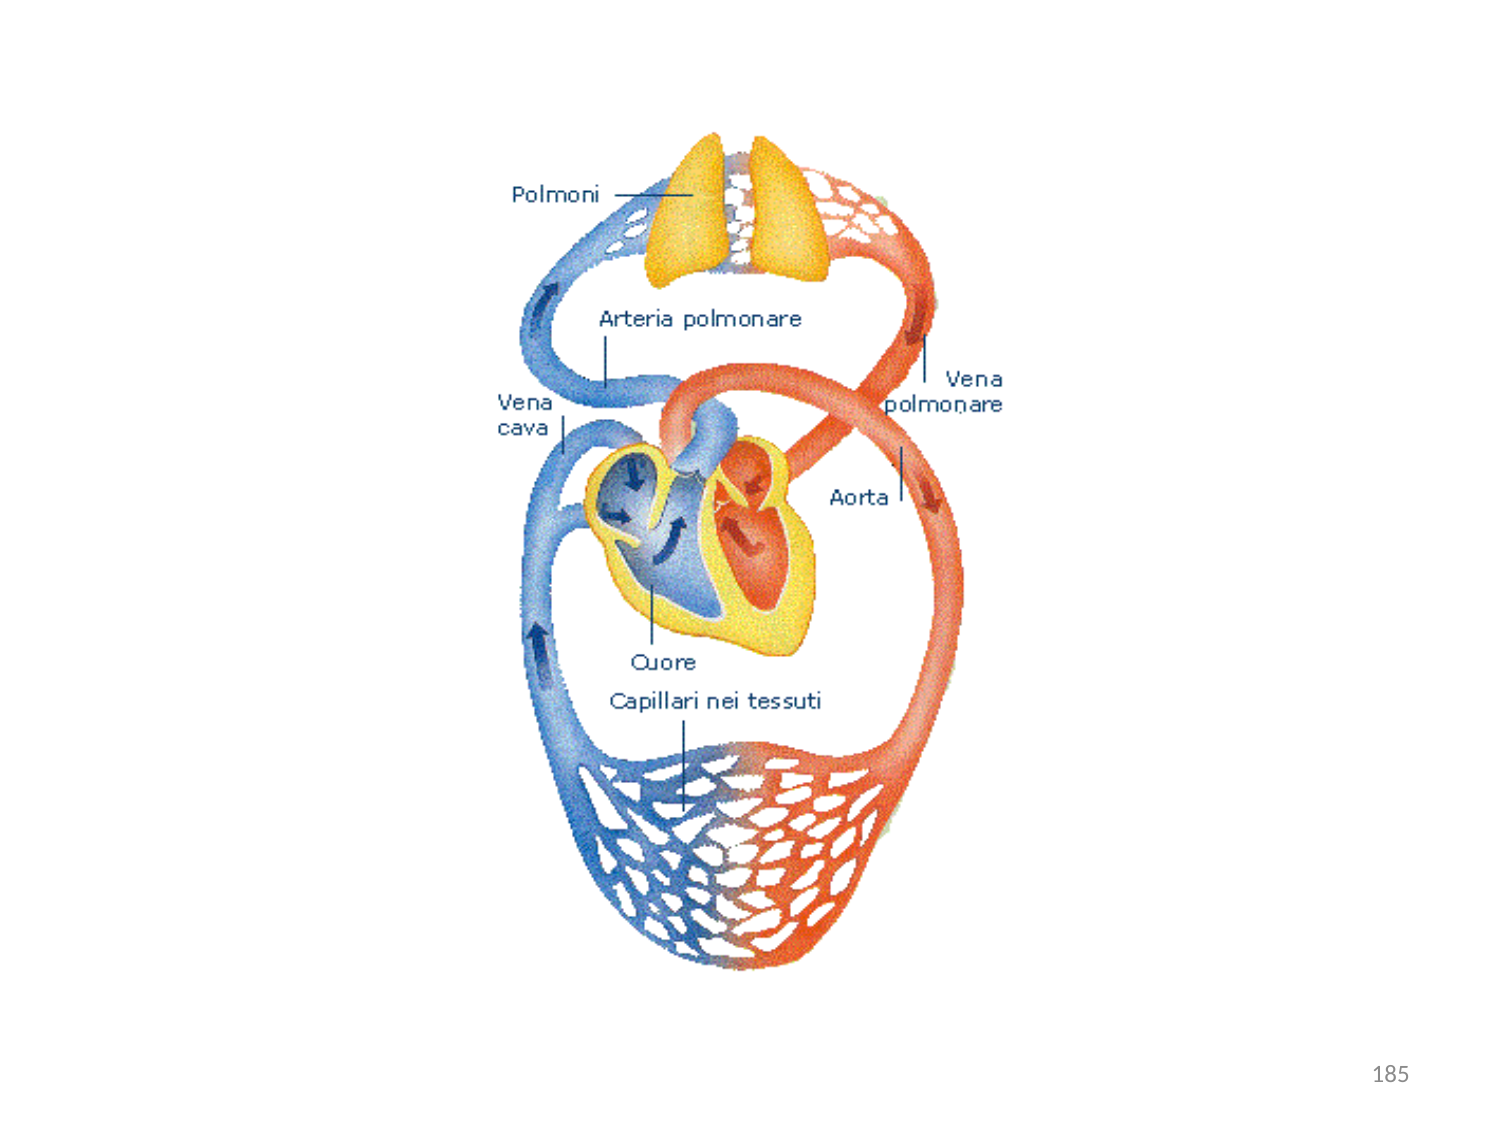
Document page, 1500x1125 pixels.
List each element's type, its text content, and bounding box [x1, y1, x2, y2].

picture [478, 125, 1034, 1012]
slide_number 185 [1074, 1042, 1425, 1103]
